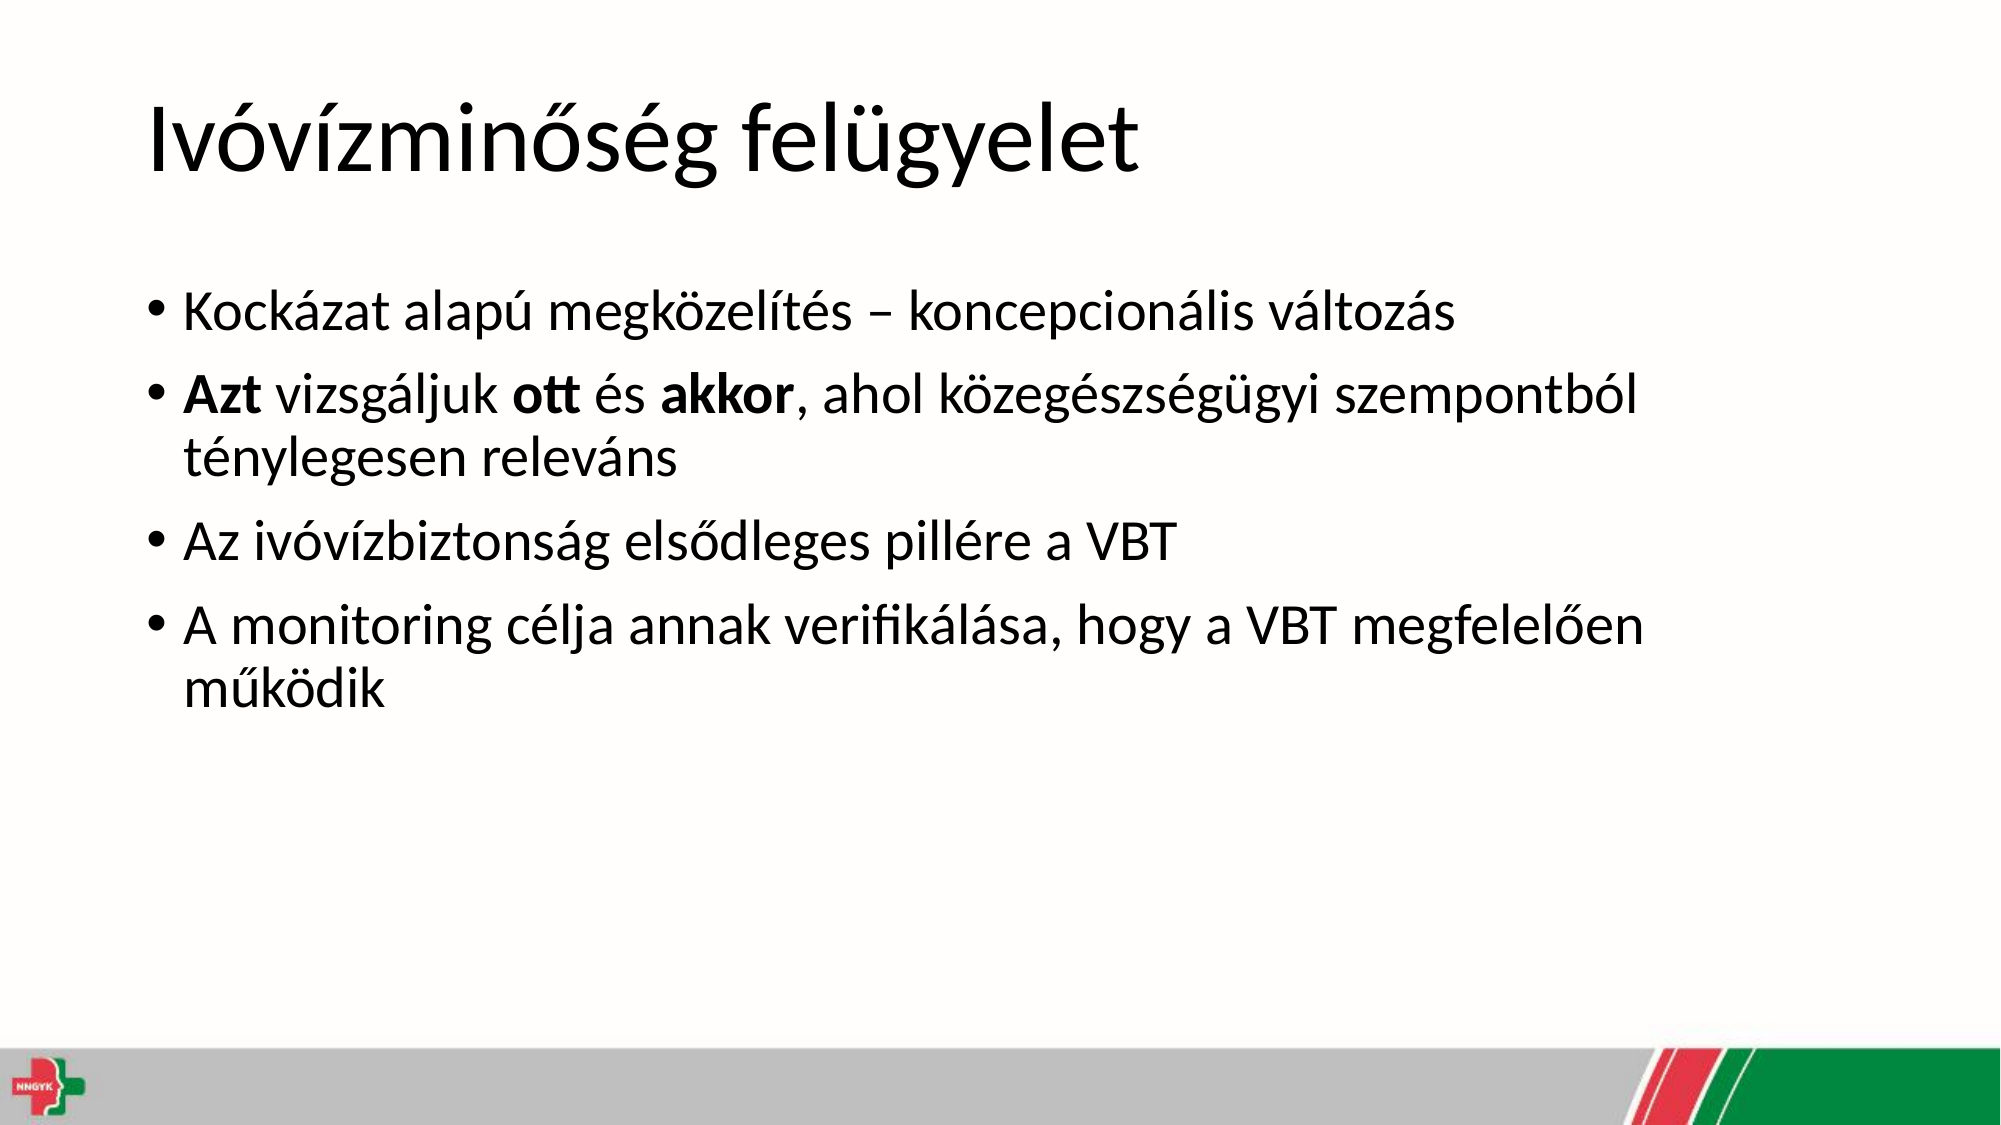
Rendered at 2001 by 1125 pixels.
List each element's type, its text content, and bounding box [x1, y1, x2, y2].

picture [0, 0, 2001, 1125]
list Kockázat alapú megközelítés – koncepcionális változás Azt vizsgáljuk ott és akkor, ahol közegészségügyi szempontból ténylegesen releváns Az ivóvízbiztonság elsődleges pillére a VBT A monitoring célja annak verifikálása, hogy a VBT megfelelően működik [131, 272, 1857, 987]
title Ivóvízminőség felügyelet [131, 77, 1725, 200]
